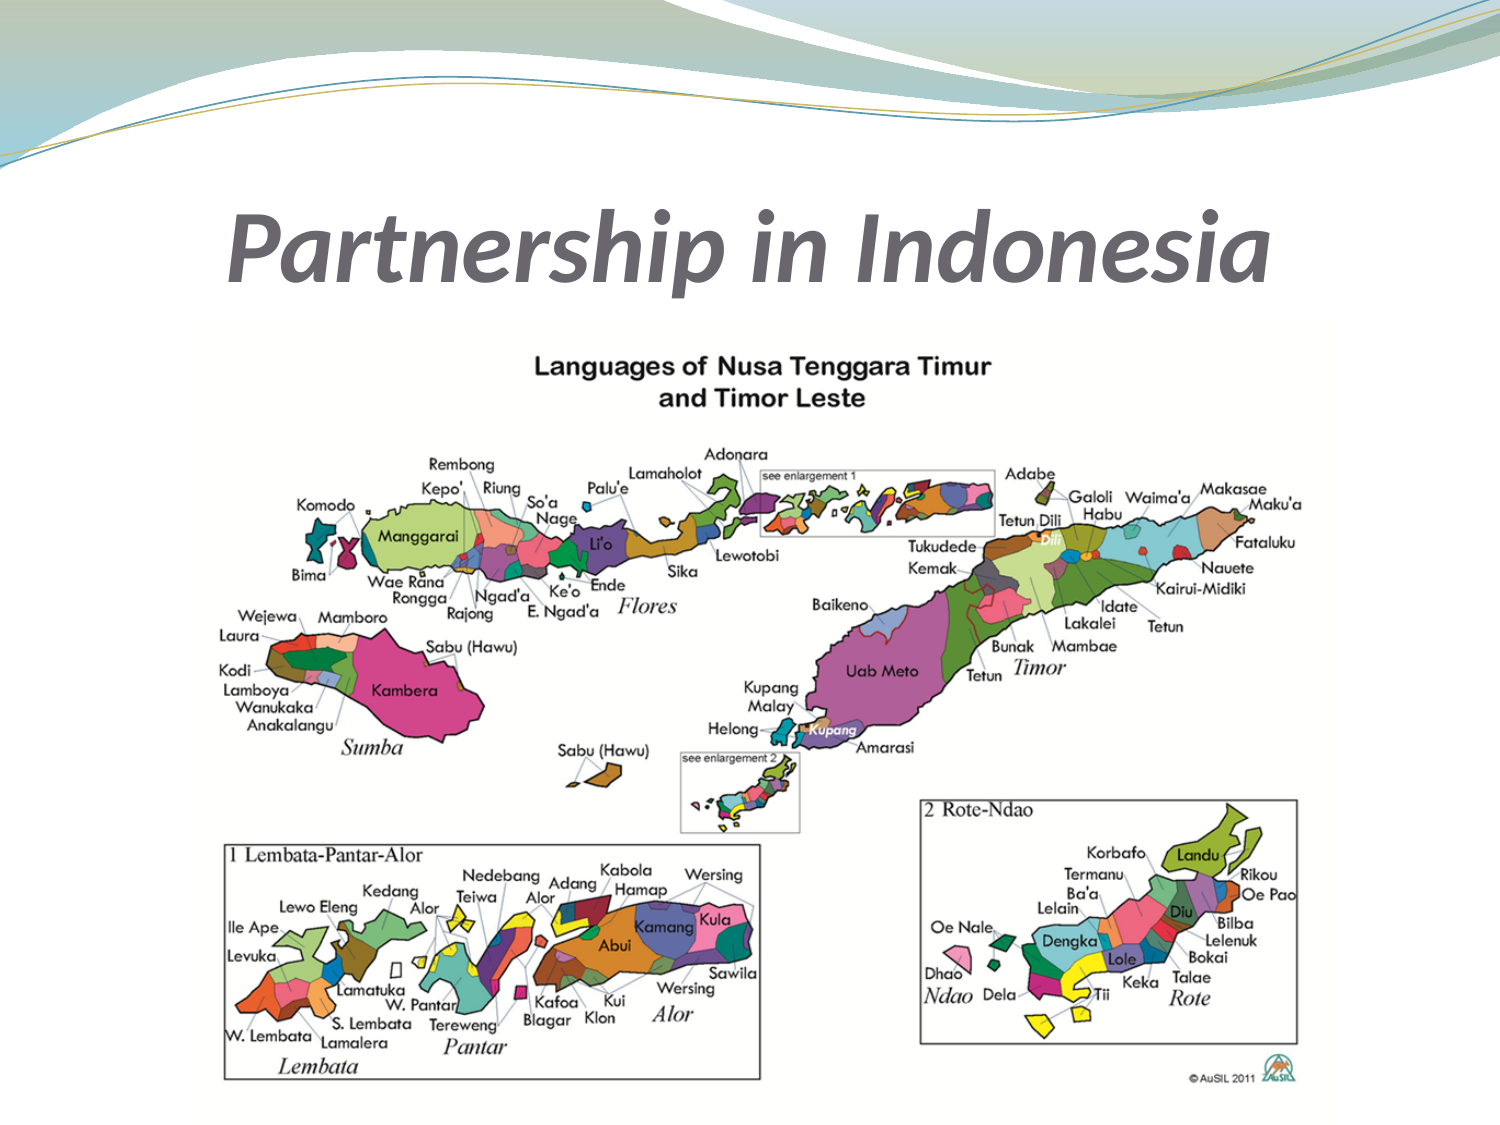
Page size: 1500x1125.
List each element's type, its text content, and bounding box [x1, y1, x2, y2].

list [187, 317, 1338, 1125]
title Partnership in Indonesia [75, 115, 1425, 303]
